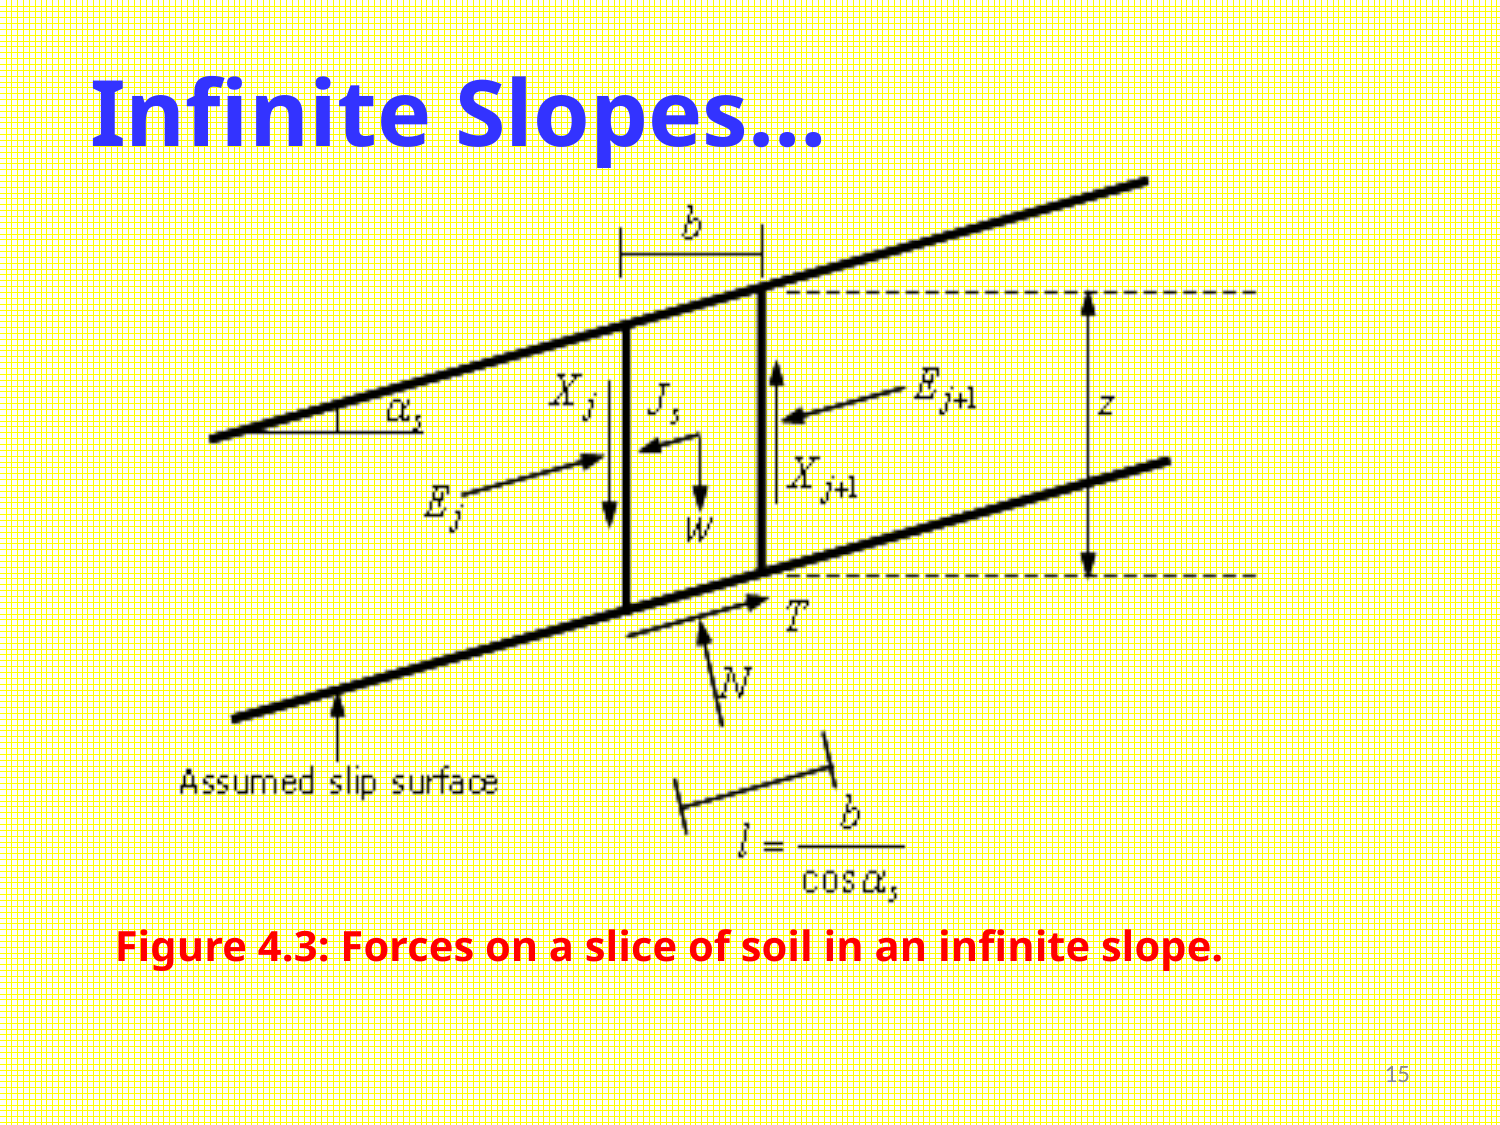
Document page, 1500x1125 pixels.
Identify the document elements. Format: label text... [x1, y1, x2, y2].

title Infinite Slopes… [75, 45, 1425, 175]
picture [149, 174, 1263, 913]
slide_number 15 [1074, 1042, 1425, 1103]
text_box Figure 4.3: Forces on a slice of soil in an infinite slope. [99, 912, 1500, 978]
